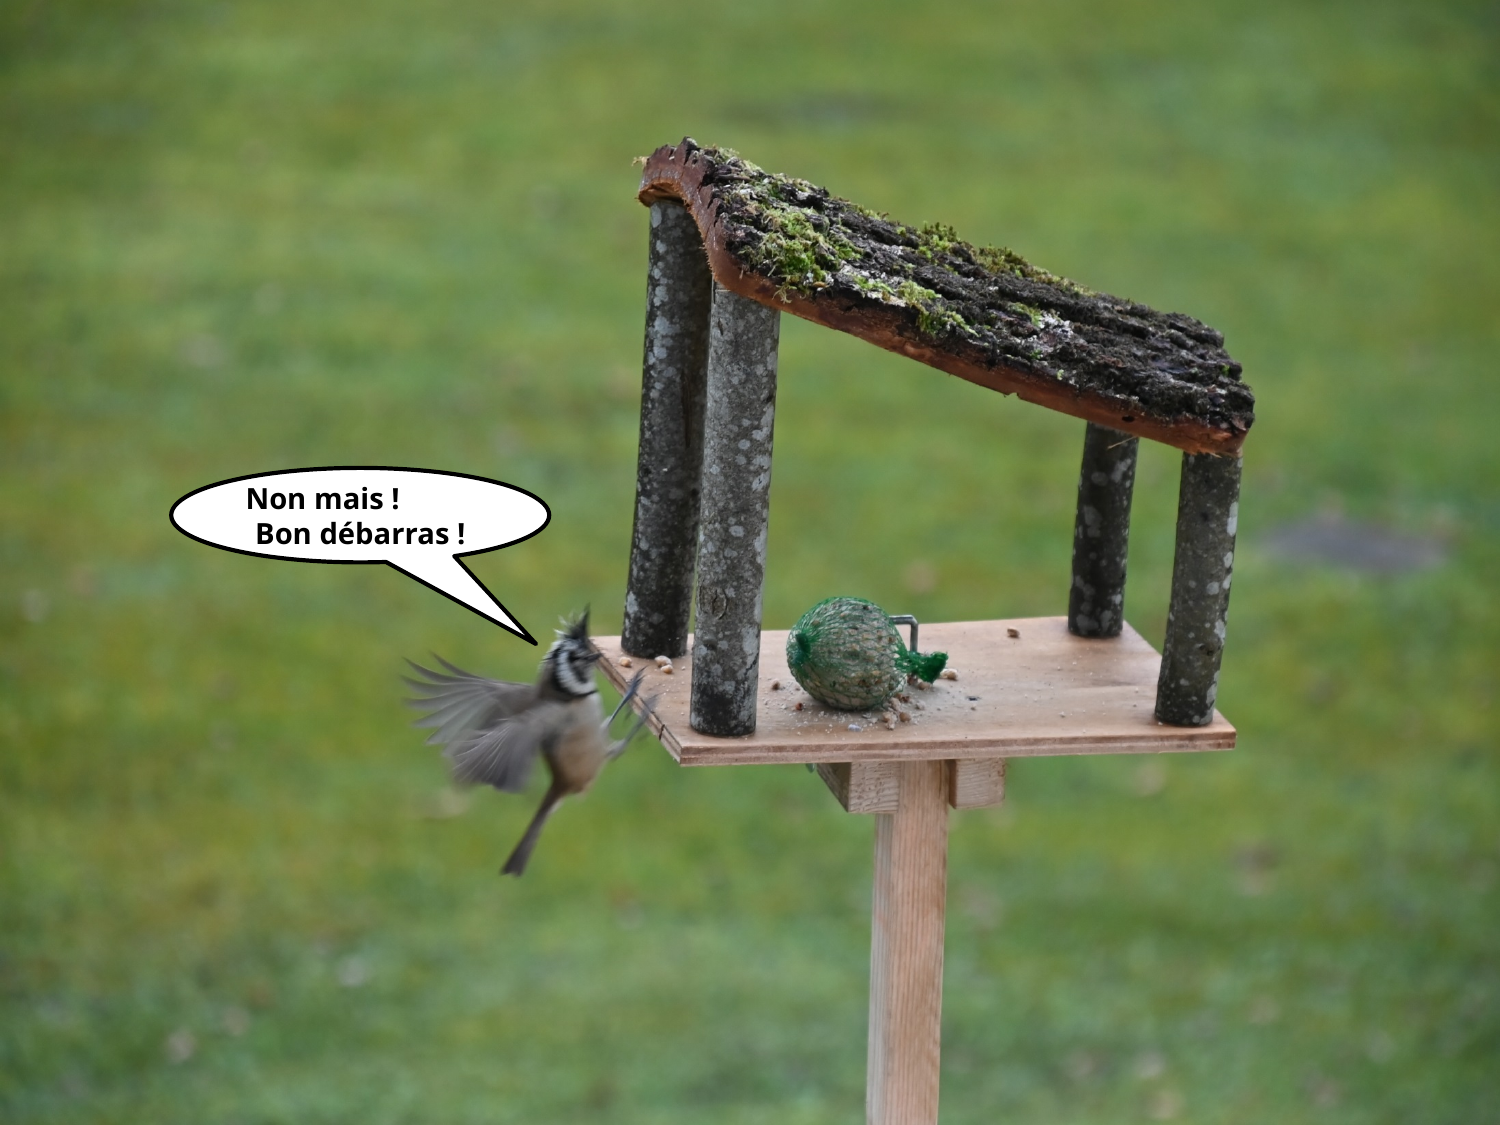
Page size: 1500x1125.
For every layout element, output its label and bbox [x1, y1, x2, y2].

list [0, 0, 1500, 1125]
